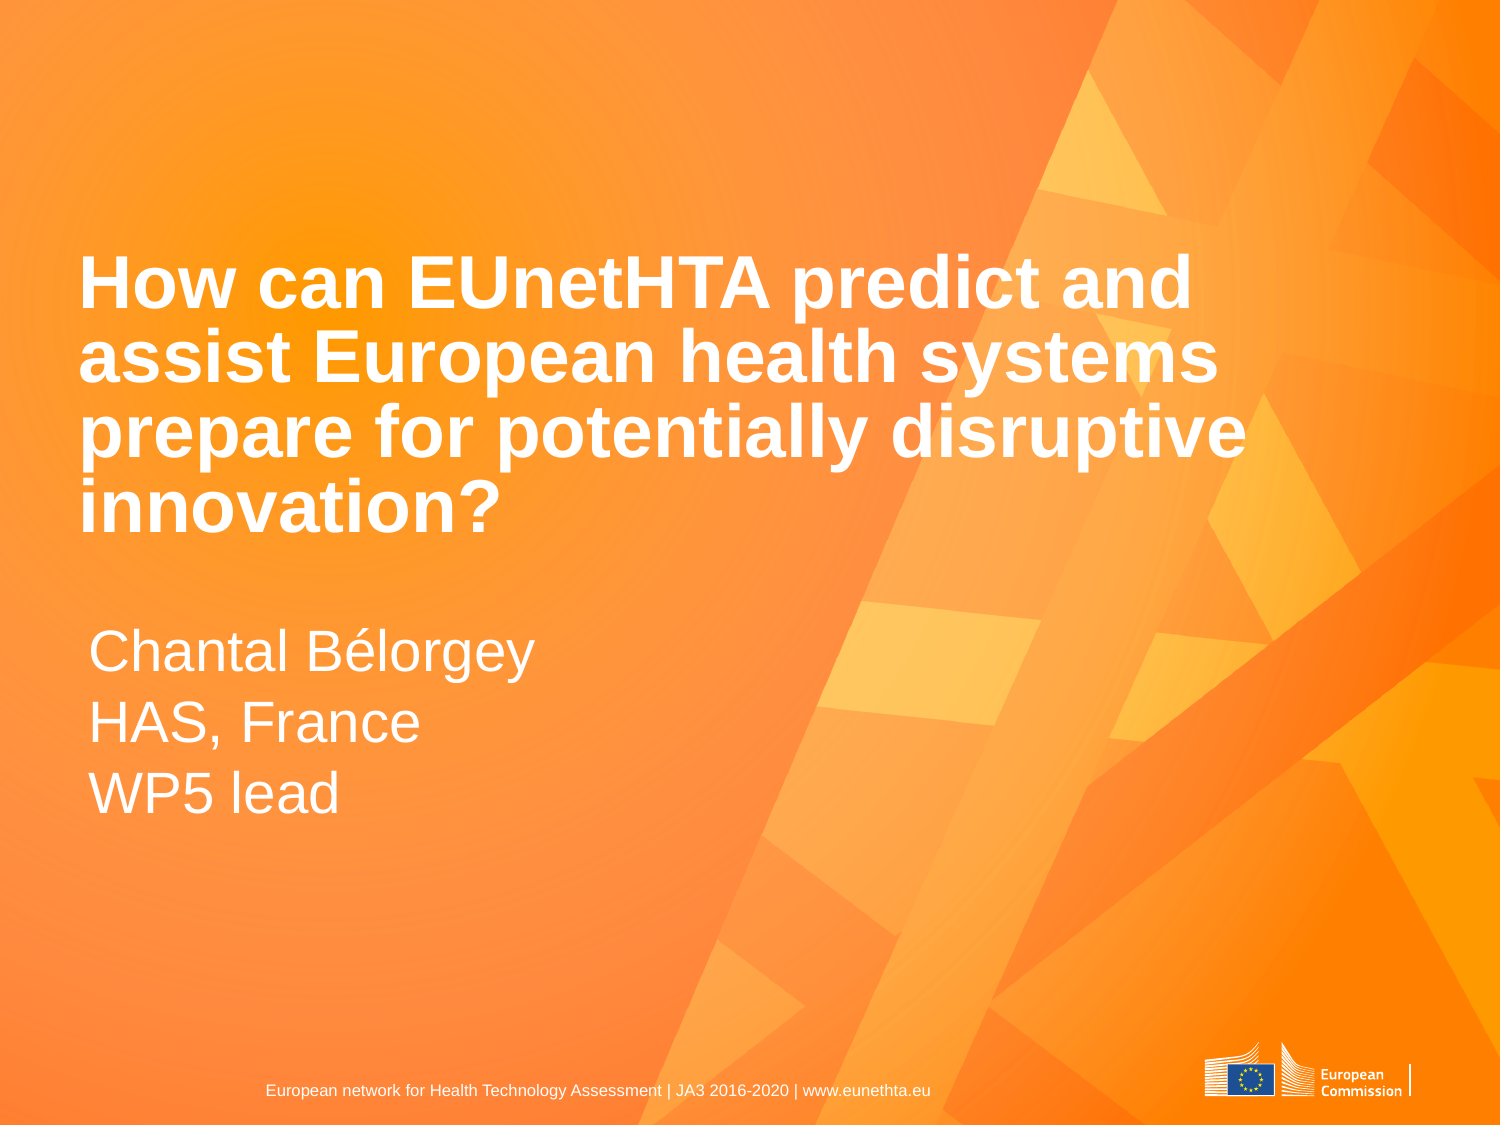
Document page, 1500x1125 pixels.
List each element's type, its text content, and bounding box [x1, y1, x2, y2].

picture [0, 0, 1500, 1125]
subtitle Chantal Bélorgey HAS, France WP5 lead [88, 611, 1312, 811]
title How can EUnetHTA predict and assist European health systems prepare for potentially disruptive innovation? [78, 119, 1312, 548]
